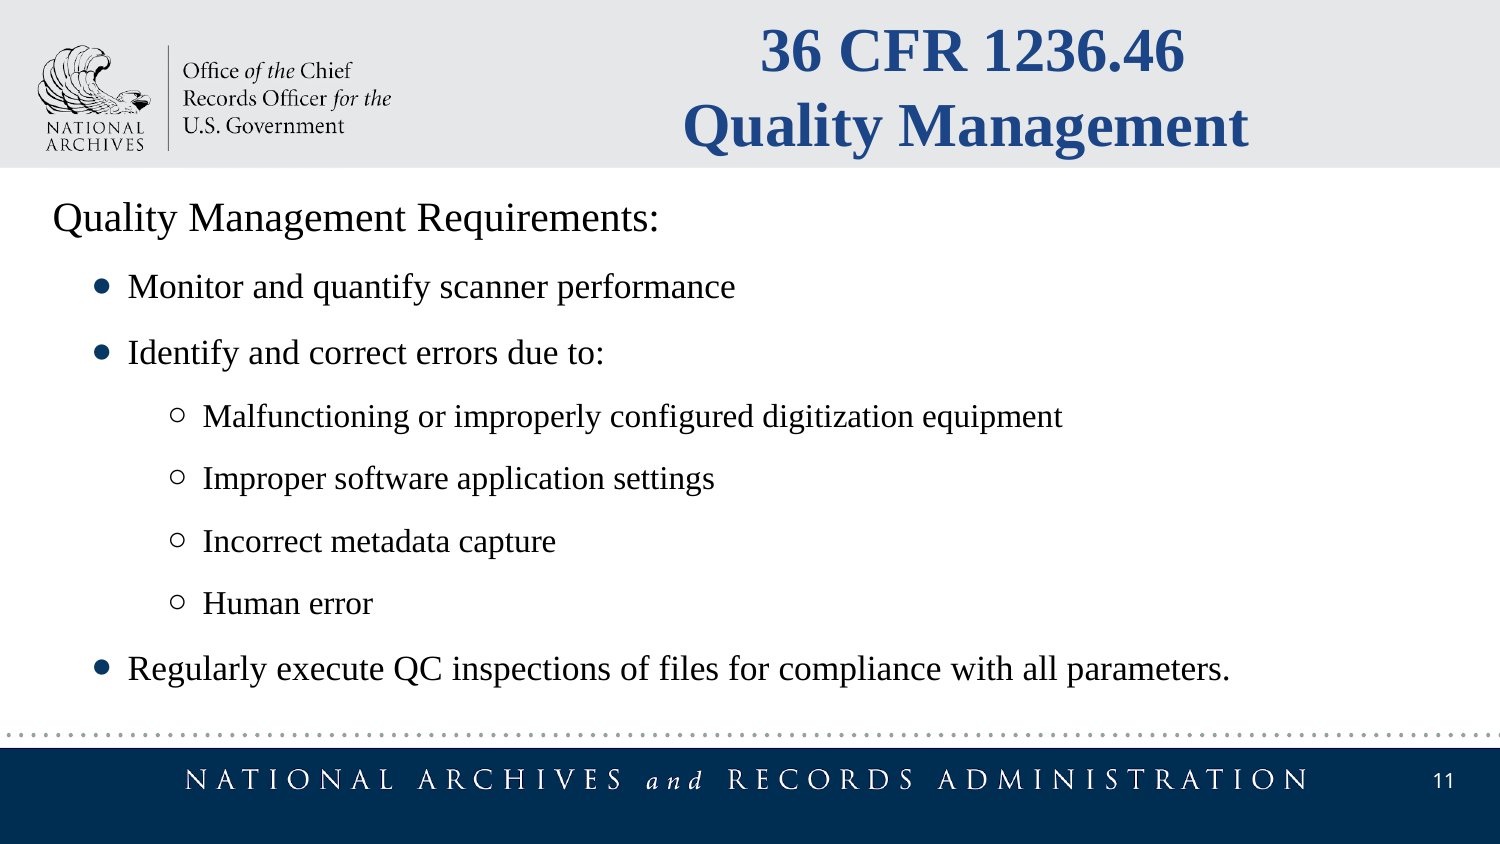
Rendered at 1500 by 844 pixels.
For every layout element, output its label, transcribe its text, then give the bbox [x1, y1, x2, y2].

picture [0, 0, 1500, 844]
text_box Quality Management Requirements: Monitor and quantify scanner performance Identify and correct errors due to: Malfunctioning or improperly configured digitization equipment Improper software application settings Incorrect metadata capture Human error Regularly execute QC inspections of files for compliance with all parameters. [37, 167, 1465, 768]
title 36 CFR 1236.46 Quality Management [447, 0, 1500, 168]
